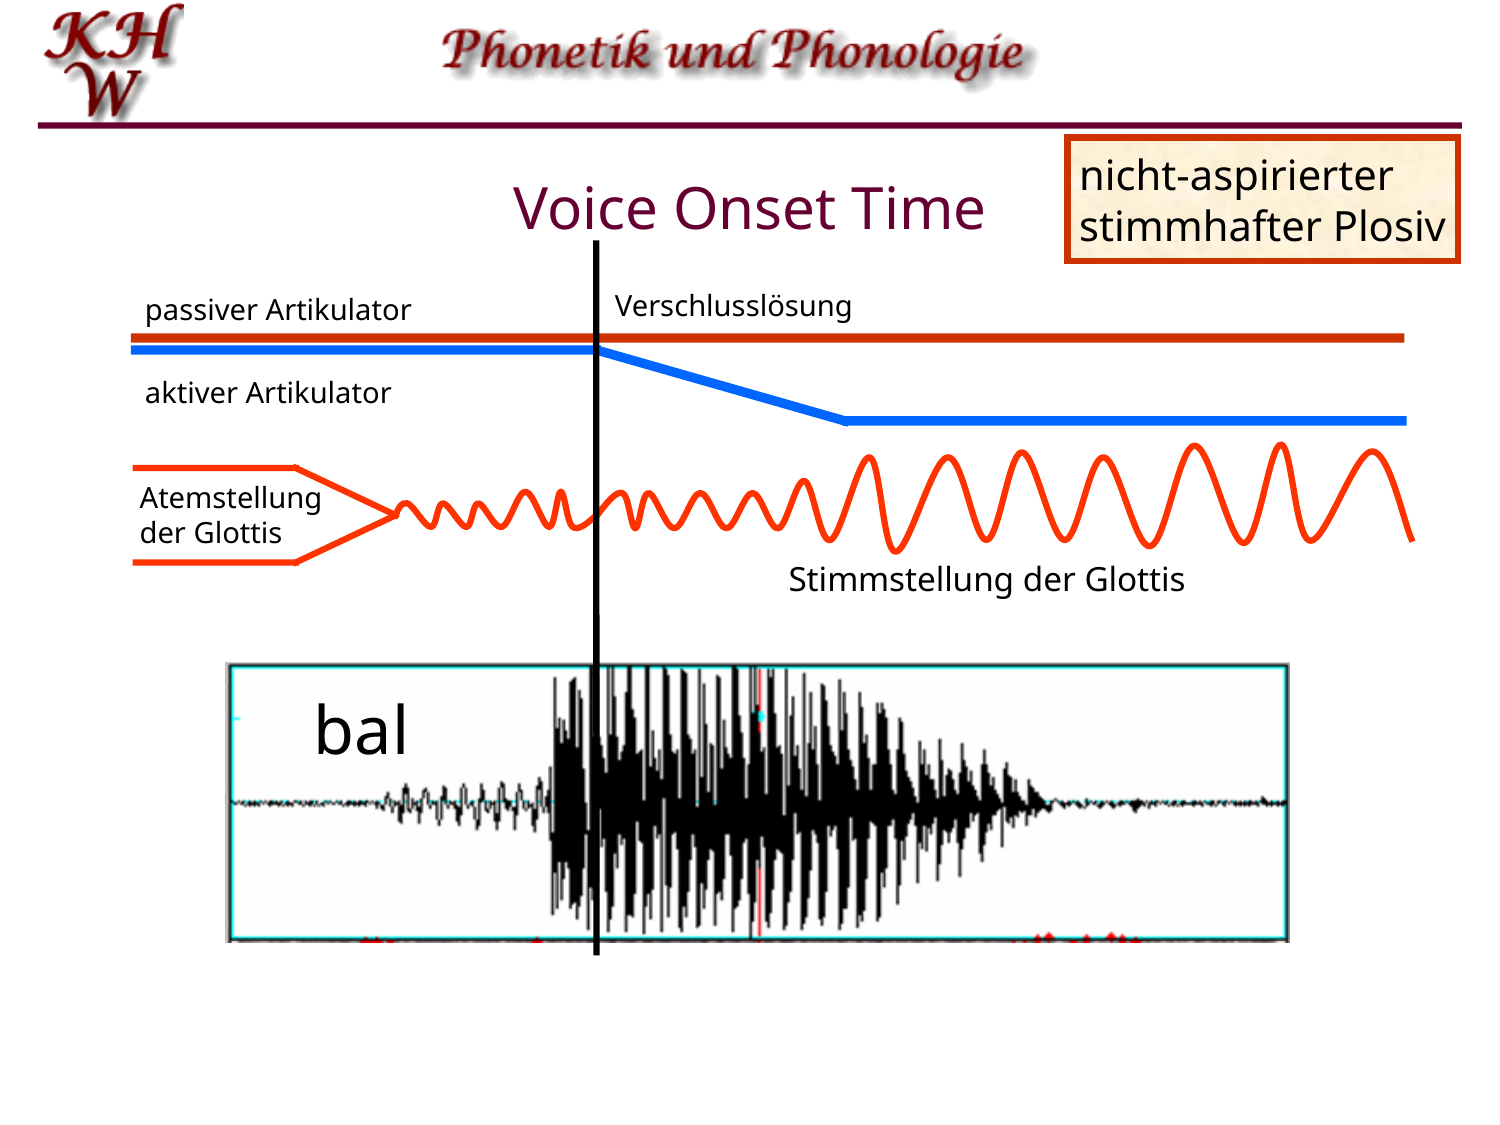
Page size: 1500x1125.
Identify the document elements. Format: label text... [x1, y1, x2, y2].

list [865, 662, 1291, 943]
text_box nicht-aspirierter stimmhafter Plosiv [1067, 137, 1459, 262]
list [224, 662, 591, 943]
title Voice Onset Time [41, 125, 1459, 288]
picture [42, 0, 184, 122]
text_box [133, 337, 591, 599]
picture [442, 18, 1046, 105]
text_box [865, 337, 1412, 599]
text_box passiver Artikulator [144, 291, 413, 327]
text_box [596, 243, 861, 953]
